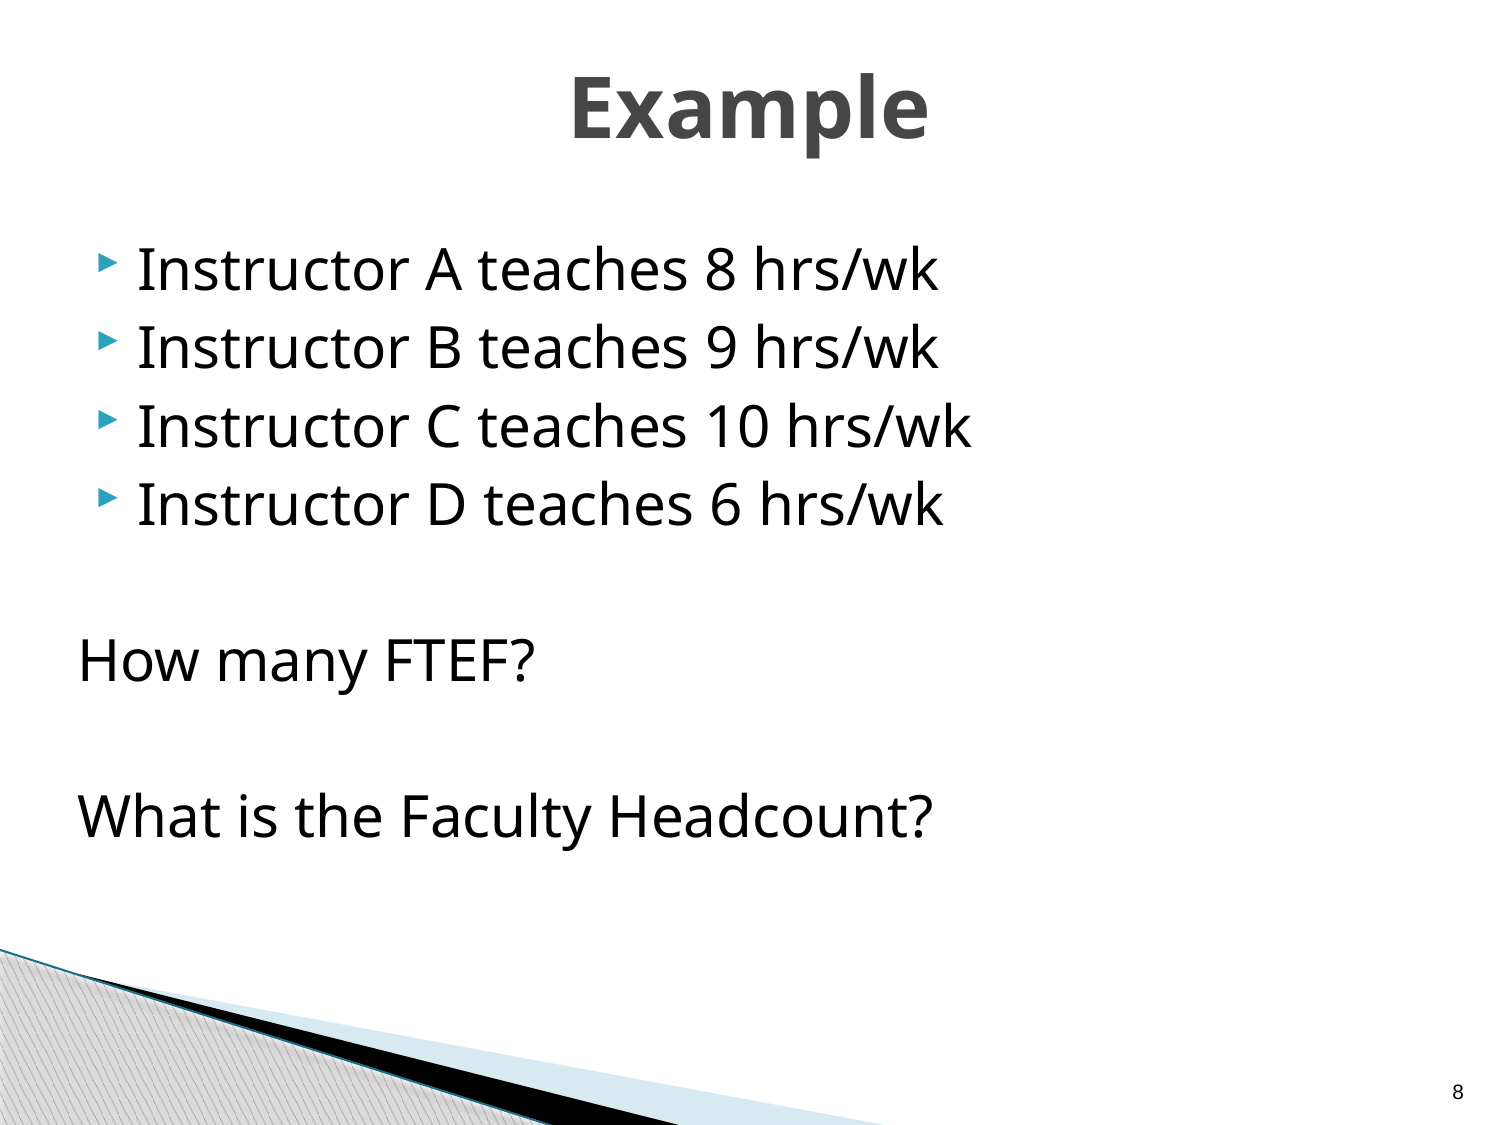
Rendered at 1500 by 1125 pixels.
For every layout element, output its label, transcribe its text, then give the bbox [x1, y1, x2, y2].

title Example [90, 17, 1410, 191]
list Instructor A teaches 8 hrs/wk Instructor B teaches 9 hrs/wk Instructor C teaches 10 hrs/wk Instructor D teaches 6 hrs/wk How many FTEF? What is the Faculty Headcount? [62, 224, 1334, 1036]
slide_number 8 [1418, 1051, 1479, 1112]
